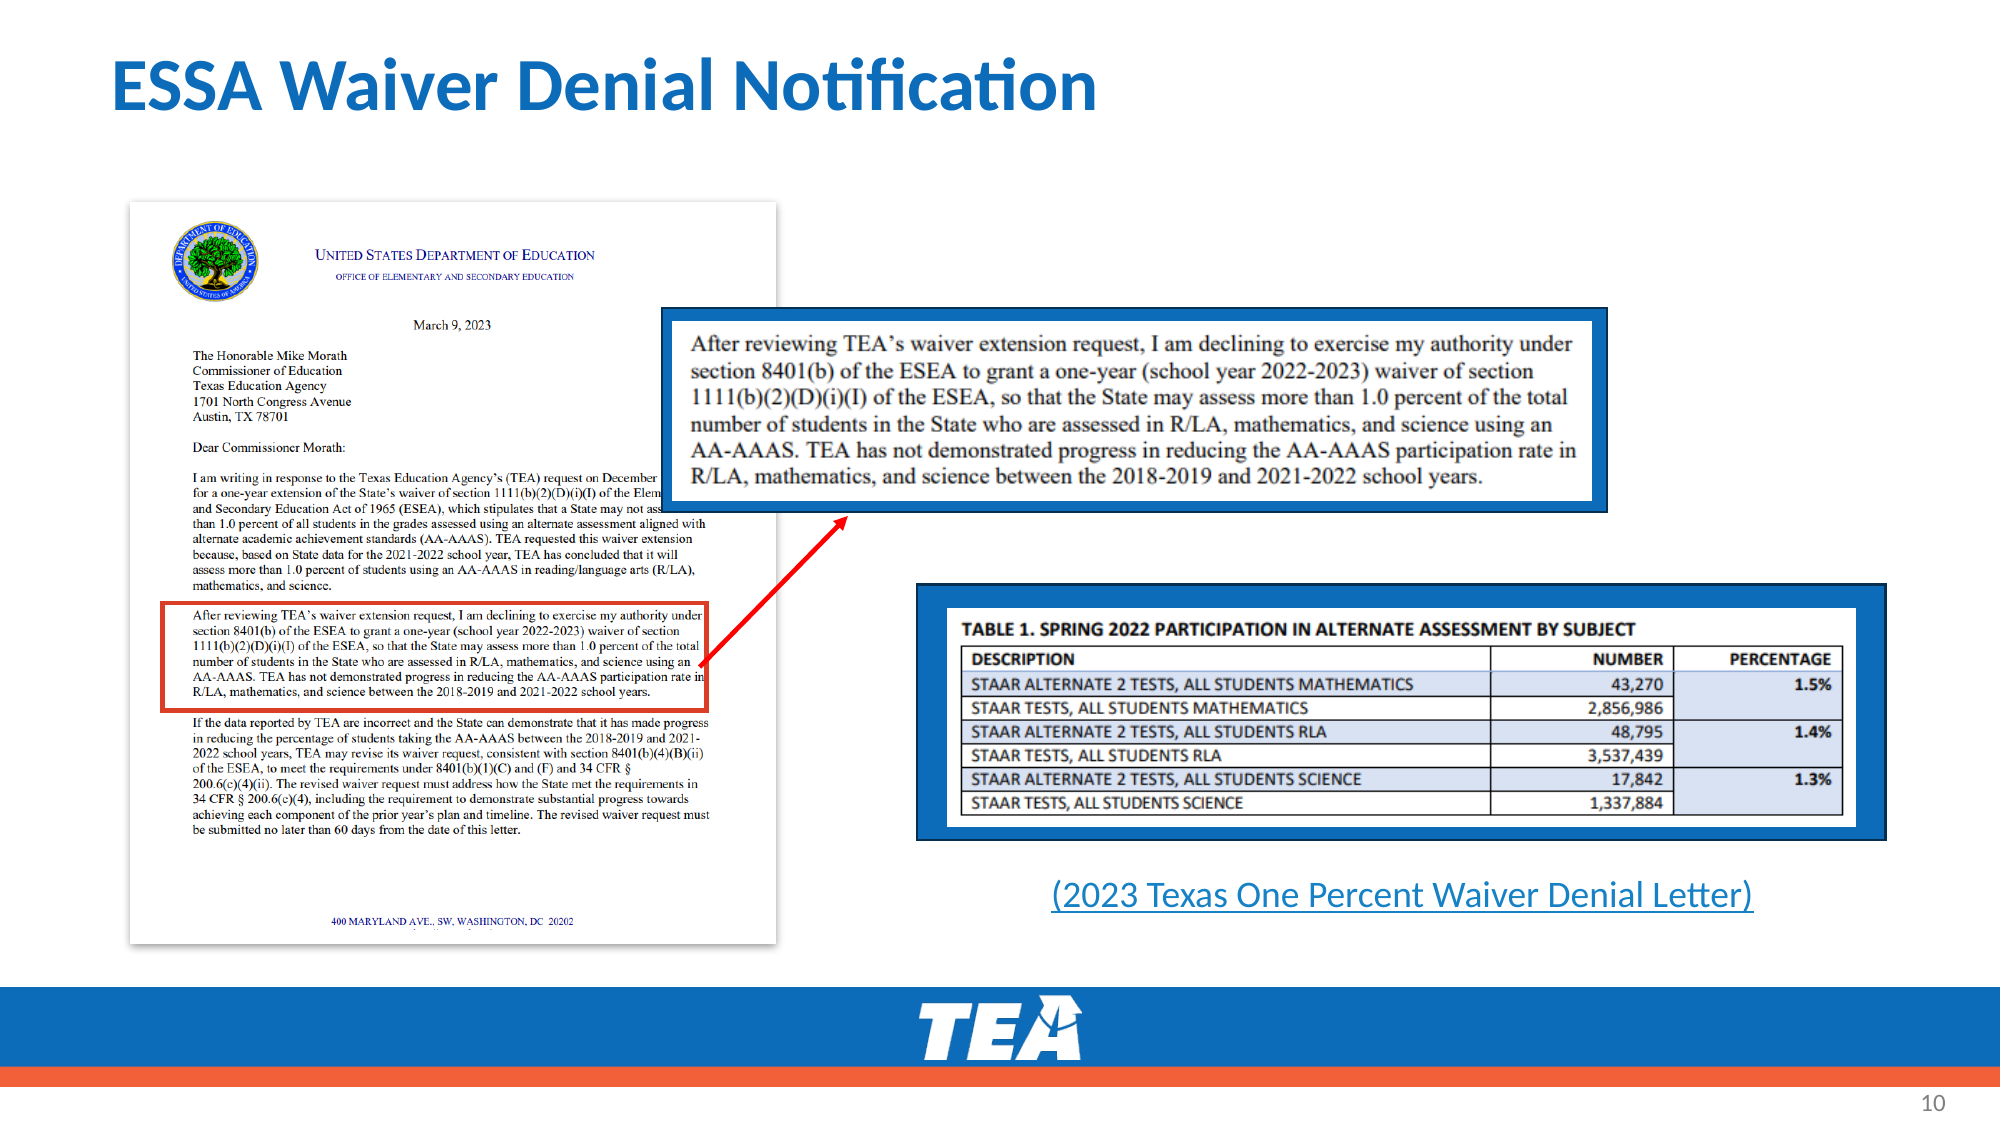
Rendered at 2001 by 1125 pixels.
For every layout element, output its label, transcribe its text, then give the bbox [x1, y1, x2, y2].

text_box [762, 307, 1608, 513]
picture [672, 321, 1592, 501]
text_box [916, 583, 1887, 841]
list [144, 216, 762, 930]
title ESSA Waiver Denial Notification [96, 24, 1922, 148]
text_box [699, 515, 848, 668]
picture [947, 608, 1856, 827]
slide_number 10 [1510, 1071, 1961, 1125]
picture [918, 994, 1082, 1060]
text_box (2023 Texas One Percent Waiver Denial Letter) [917, 862, 1887, 923]
